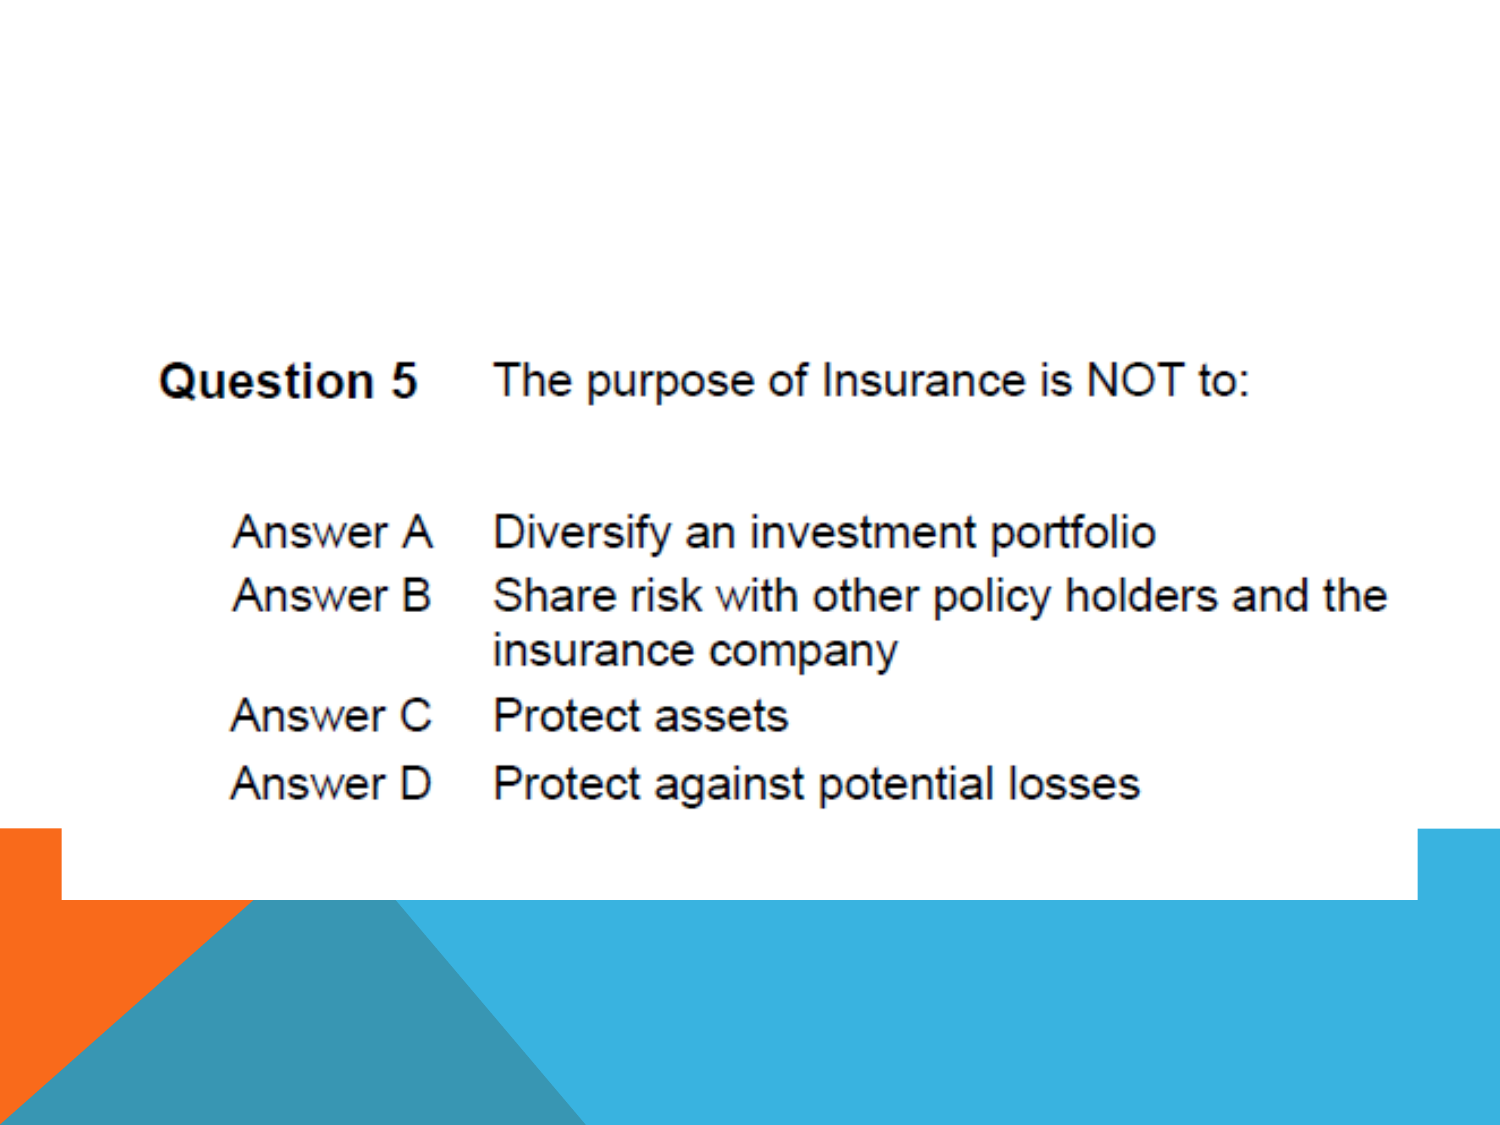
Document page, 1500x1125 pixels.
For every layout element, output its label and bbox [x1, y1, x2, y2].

list [61, 262, 1419, 901]
